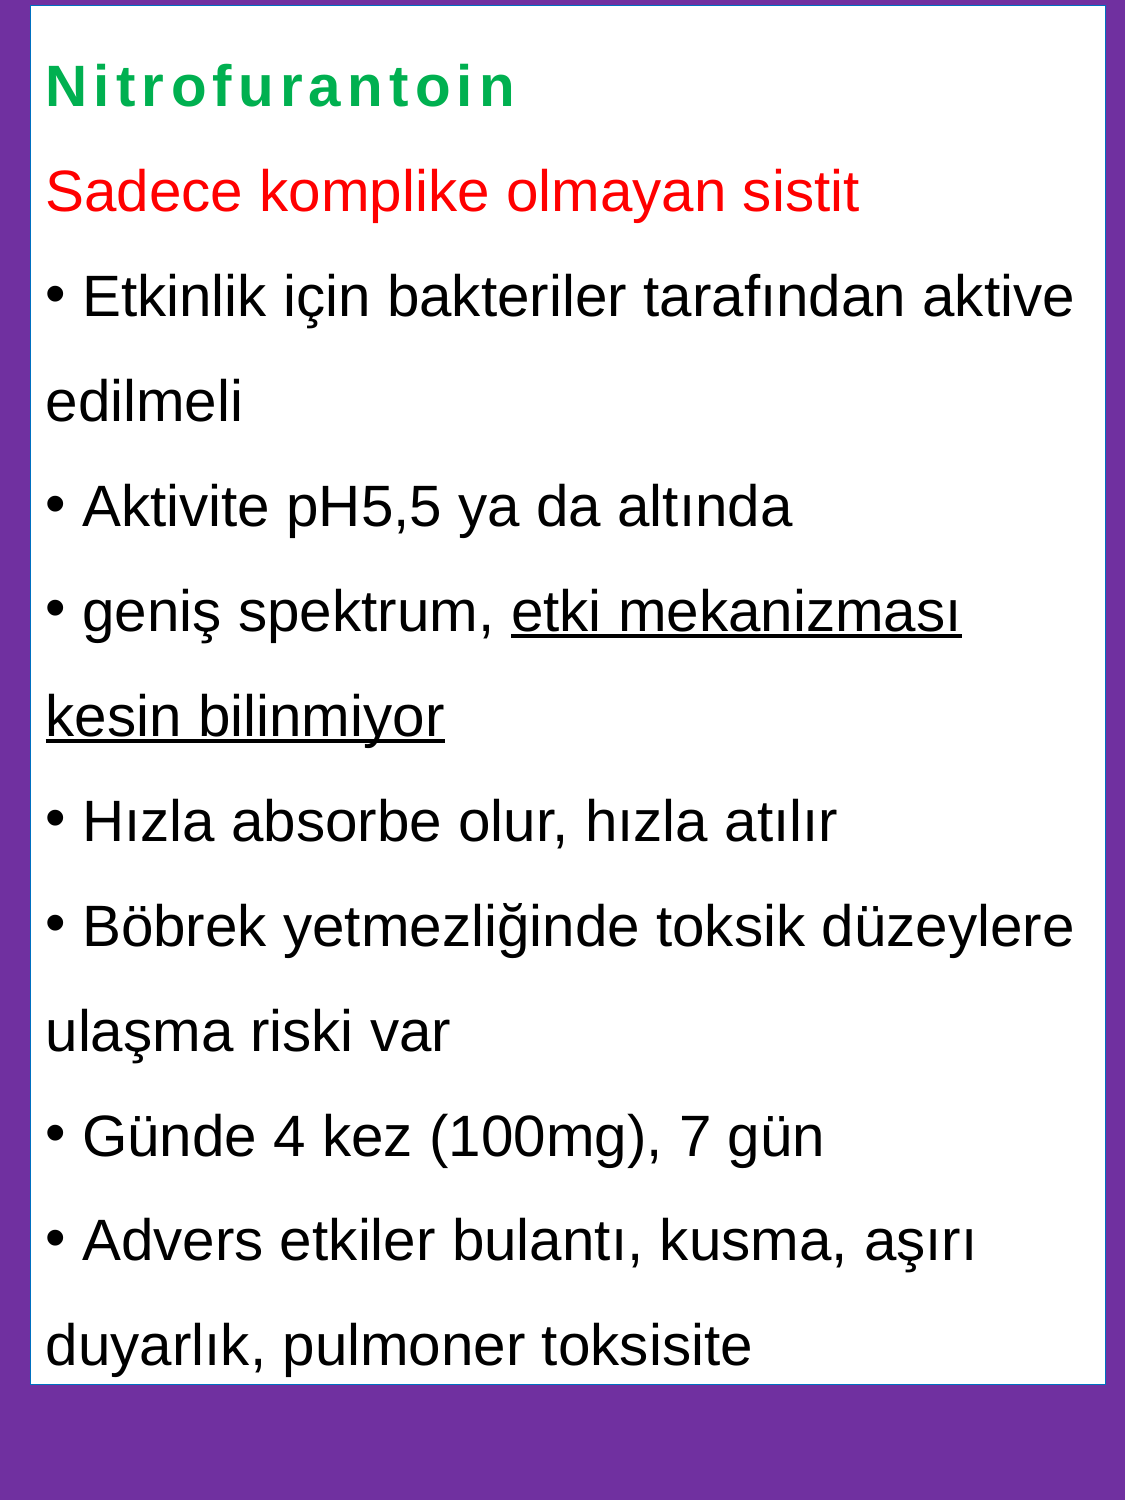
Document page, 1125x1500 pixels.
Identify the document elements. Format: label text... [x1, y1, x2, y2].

text_box Nitrofurantoin Sadece komplike olmayan sistit Etkinlik için bakteriler tarafından aktive edilmeli Aktivite pH5,5 ya da altında geniş spektrum, etki mekanizması kesin bilinmiyor Hızla absorbe olur, hızla atılır Böbrek yetmezliğinde toksik düzeylere ulaşma riski var Günde 4 kez (100mg), 7 gün Advers etkiler bulantı, kusma, aşırı duyarlık, pulmoner toksisite [30, 5, 1106, 1385]
